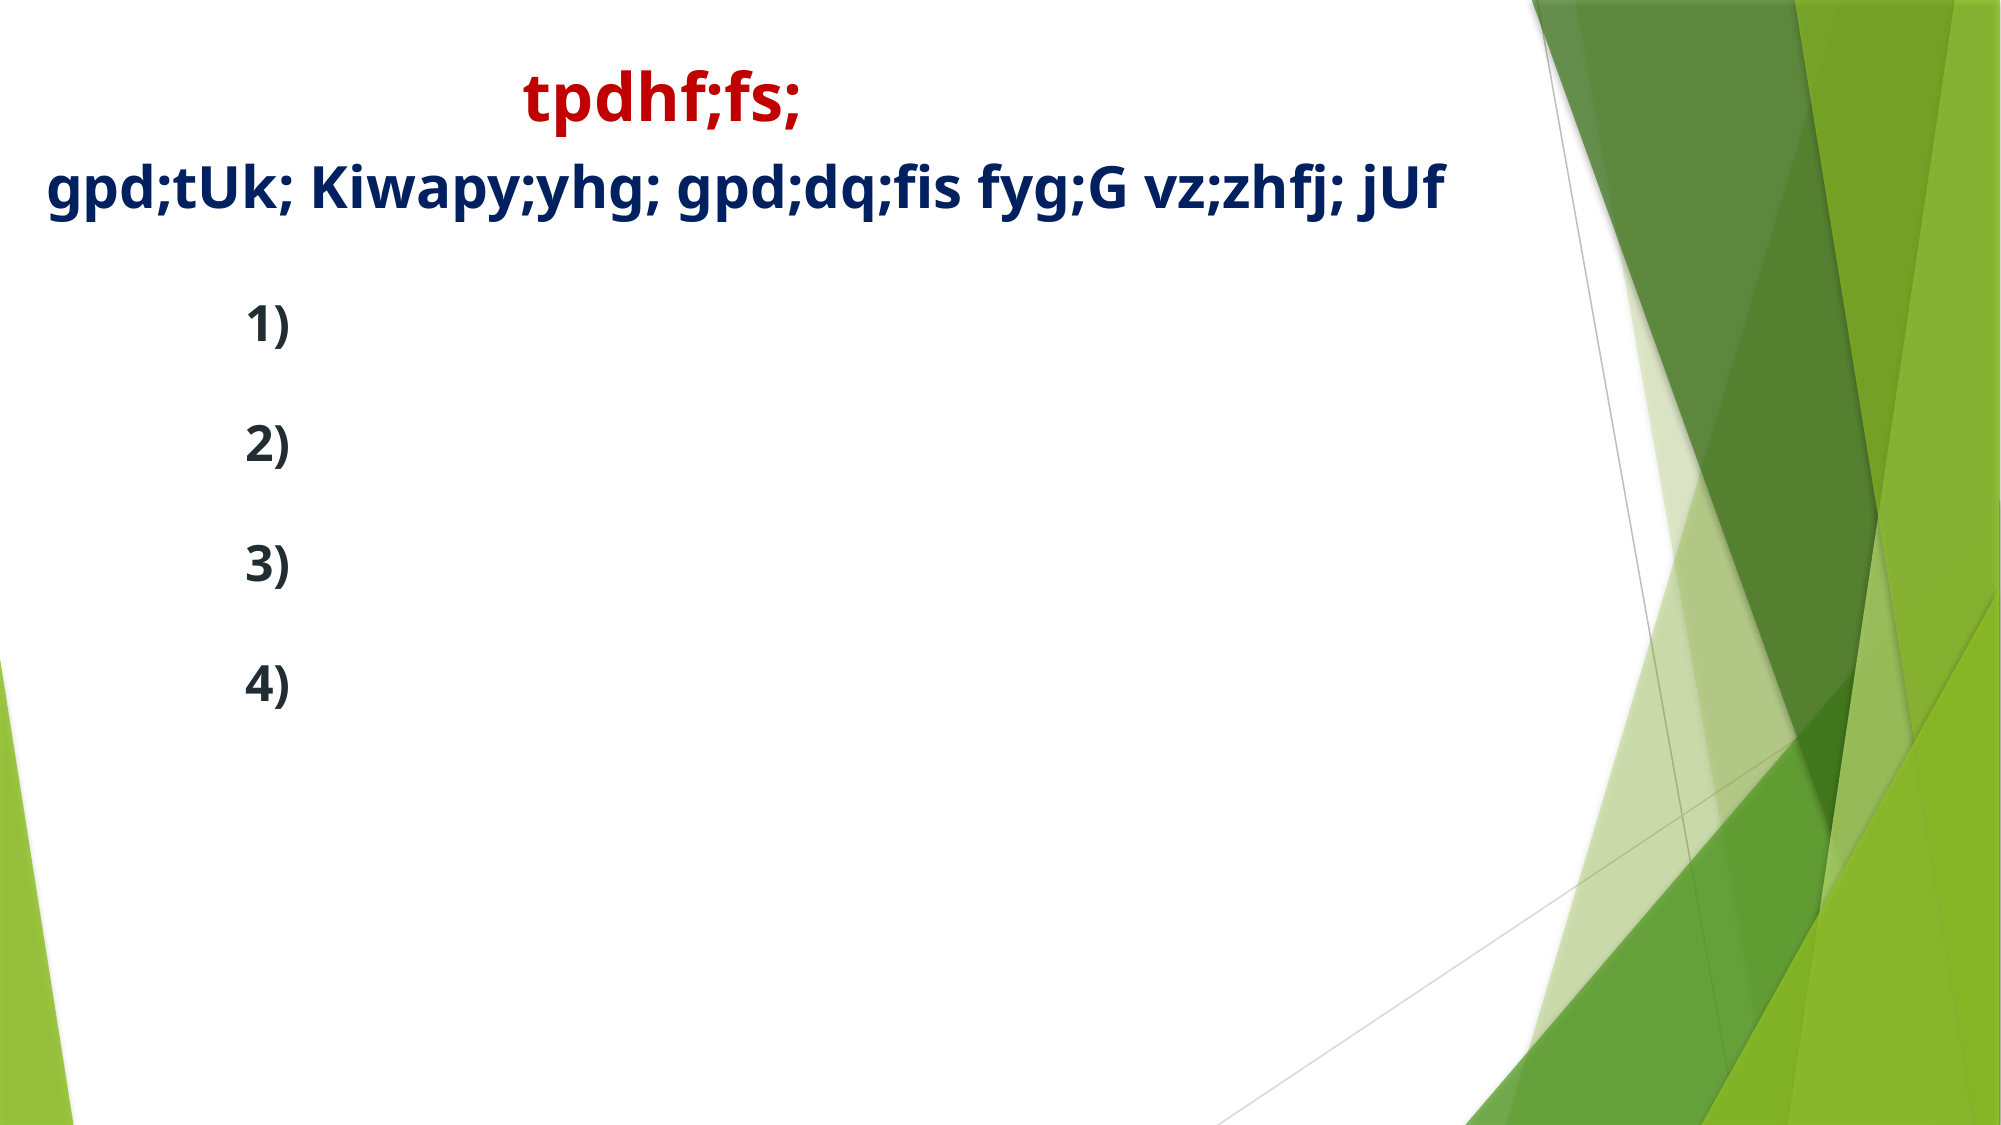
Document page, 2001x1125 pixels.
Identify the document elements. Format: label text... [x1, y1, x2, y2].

text_box gpd;tUk; Kiwapy;yhg; gpd;dq;fis fyg;G vz;zhfj; jUf [31, 142, 1664, 228]
text_box tpdhf;fs; [508, 46, 1068, 142]
